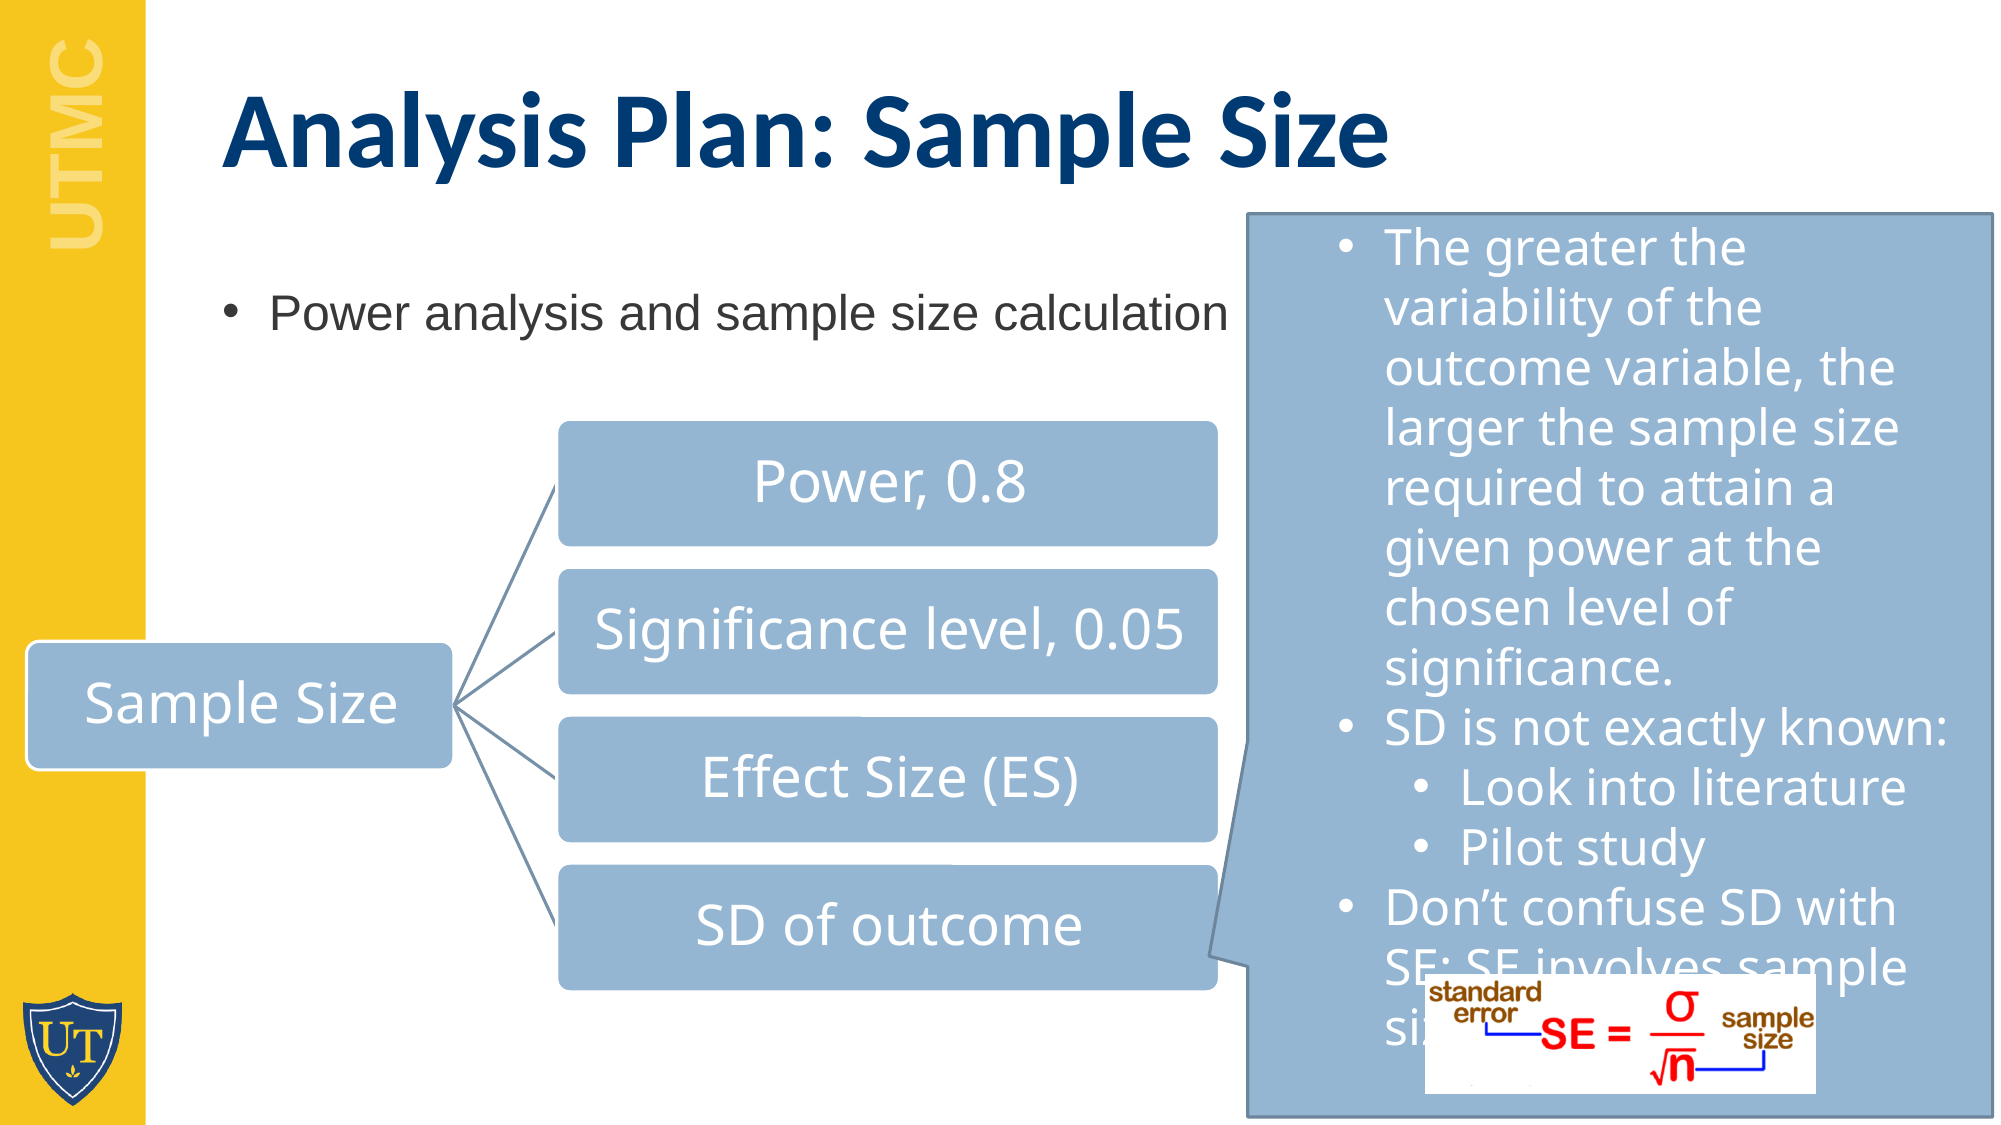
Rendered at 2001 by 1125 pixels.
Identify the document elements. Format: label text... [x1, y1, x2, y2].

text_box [7, 419, 1239, 992]
picture [1425, 974, 1816, 1094]
list Analysis Plan: Sample Size [207, 56, 1941, 201]
list Power analysis and sample size calculation [207, 272, 1247, 783]
picture [23, 993, 122, 1106]
text_box The greater the variability of the outcome variable, the larger the sample size required to attain a given power at the chosen level of significance. SD is not exactly known: Look into literature Pilot study Don’t confuse SD with SE: SE involves sample size n [1239, 213, 1993, 1117]
